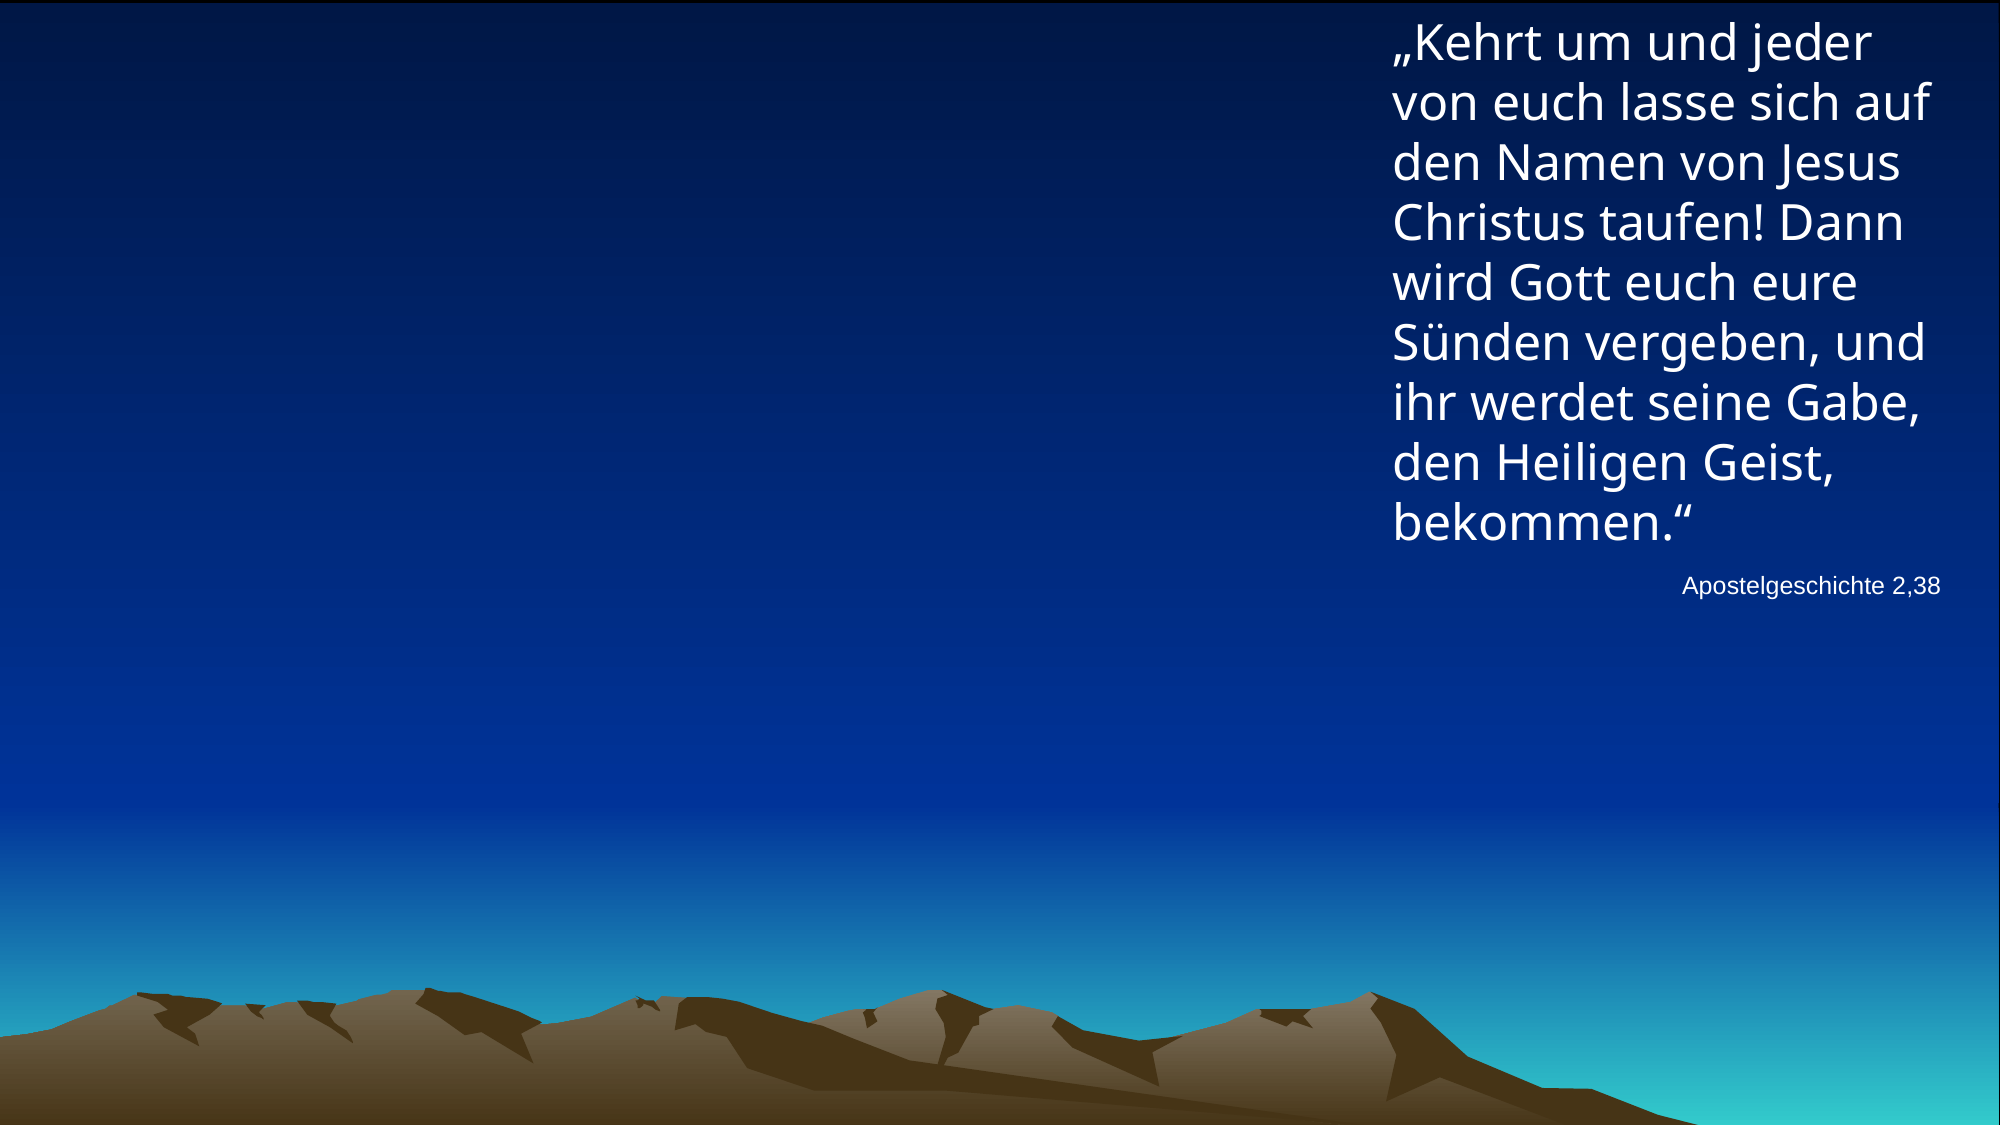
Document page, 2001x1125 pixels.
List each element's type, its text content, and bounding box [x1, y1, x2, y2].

subtitle Apostelgeschichte 2,38 [1271, 562, 1957, 1125]
title „Kehrt um und jeder von euch lasse sich auf den Namen von Jesus Christus taufen! Dann wird Gott euch eure Sünden vergeben, und ihr werdet seine Gabe, den Heiligen Geist, bekommen.“ [1377, 3, 1981, 559]
